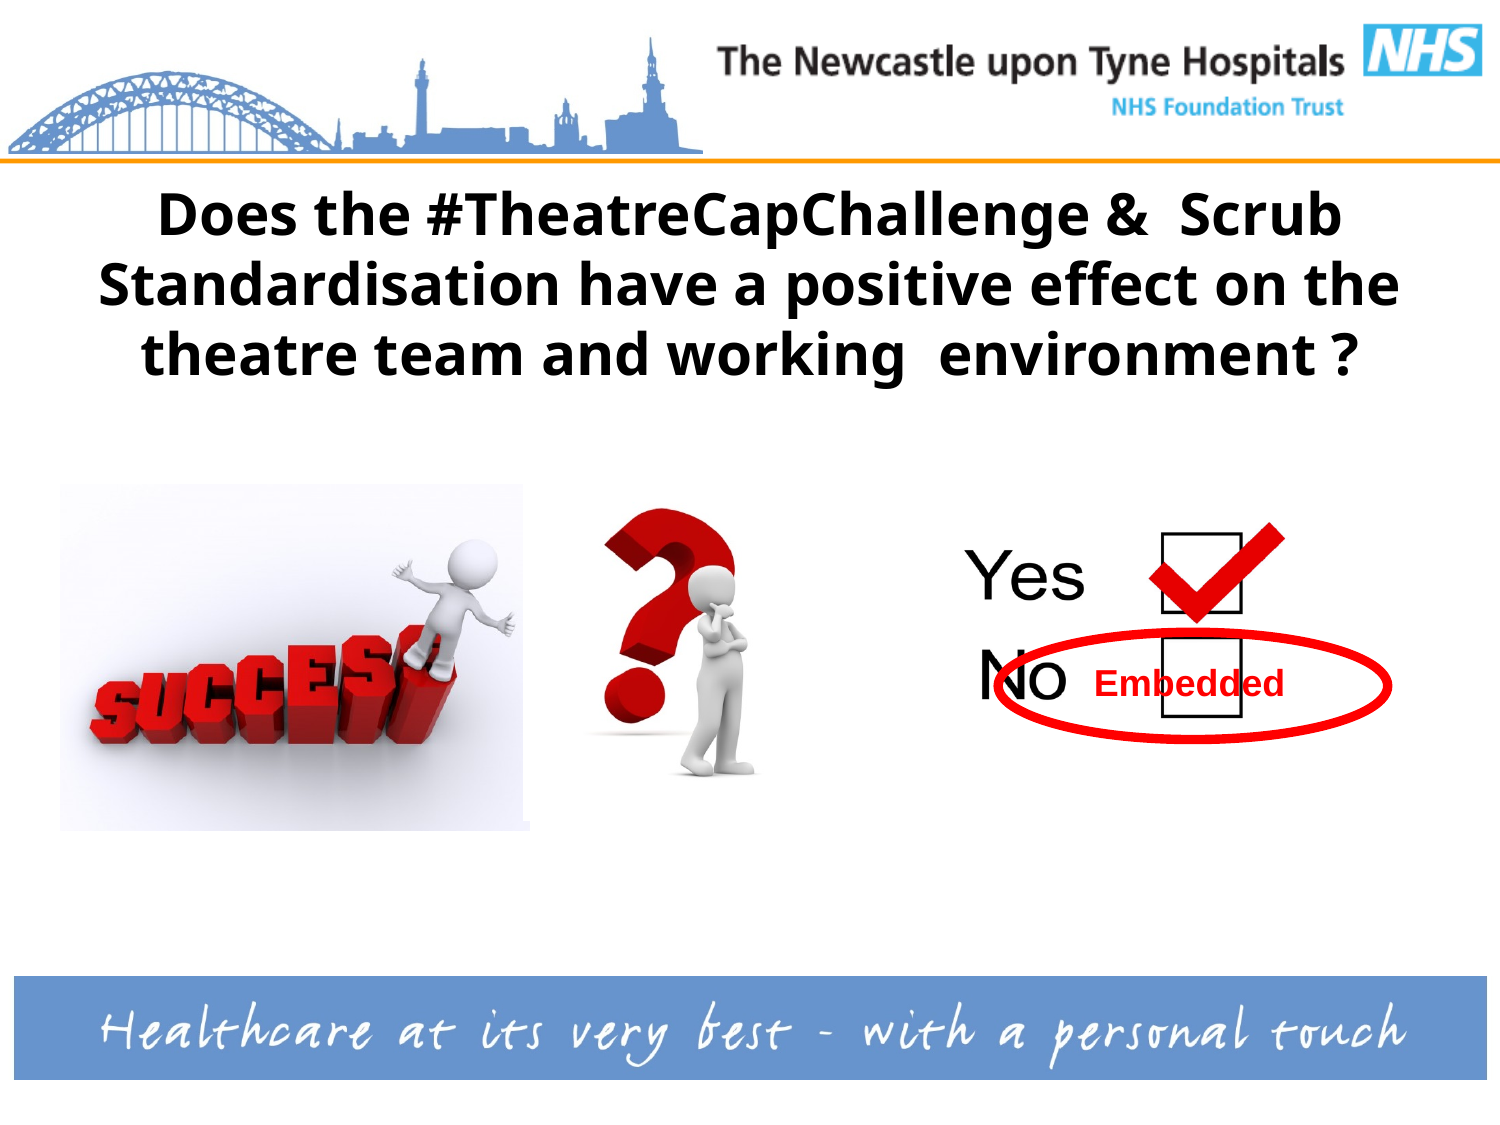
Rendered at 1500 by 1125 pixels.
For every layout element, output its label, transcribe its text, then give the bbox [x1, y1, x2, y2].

picture [0, 0, 1500, 155]
text_box [1369, 662, 1388, 709]
picture [0, 975, 1500, 1080]
text_box Does the #TheatreCapChallenge & Scrub Standardisation have a positive effect on the theatre team and working environment ? [41, 170, 1459, 395]
picture [60, 480, 1369, 831]
